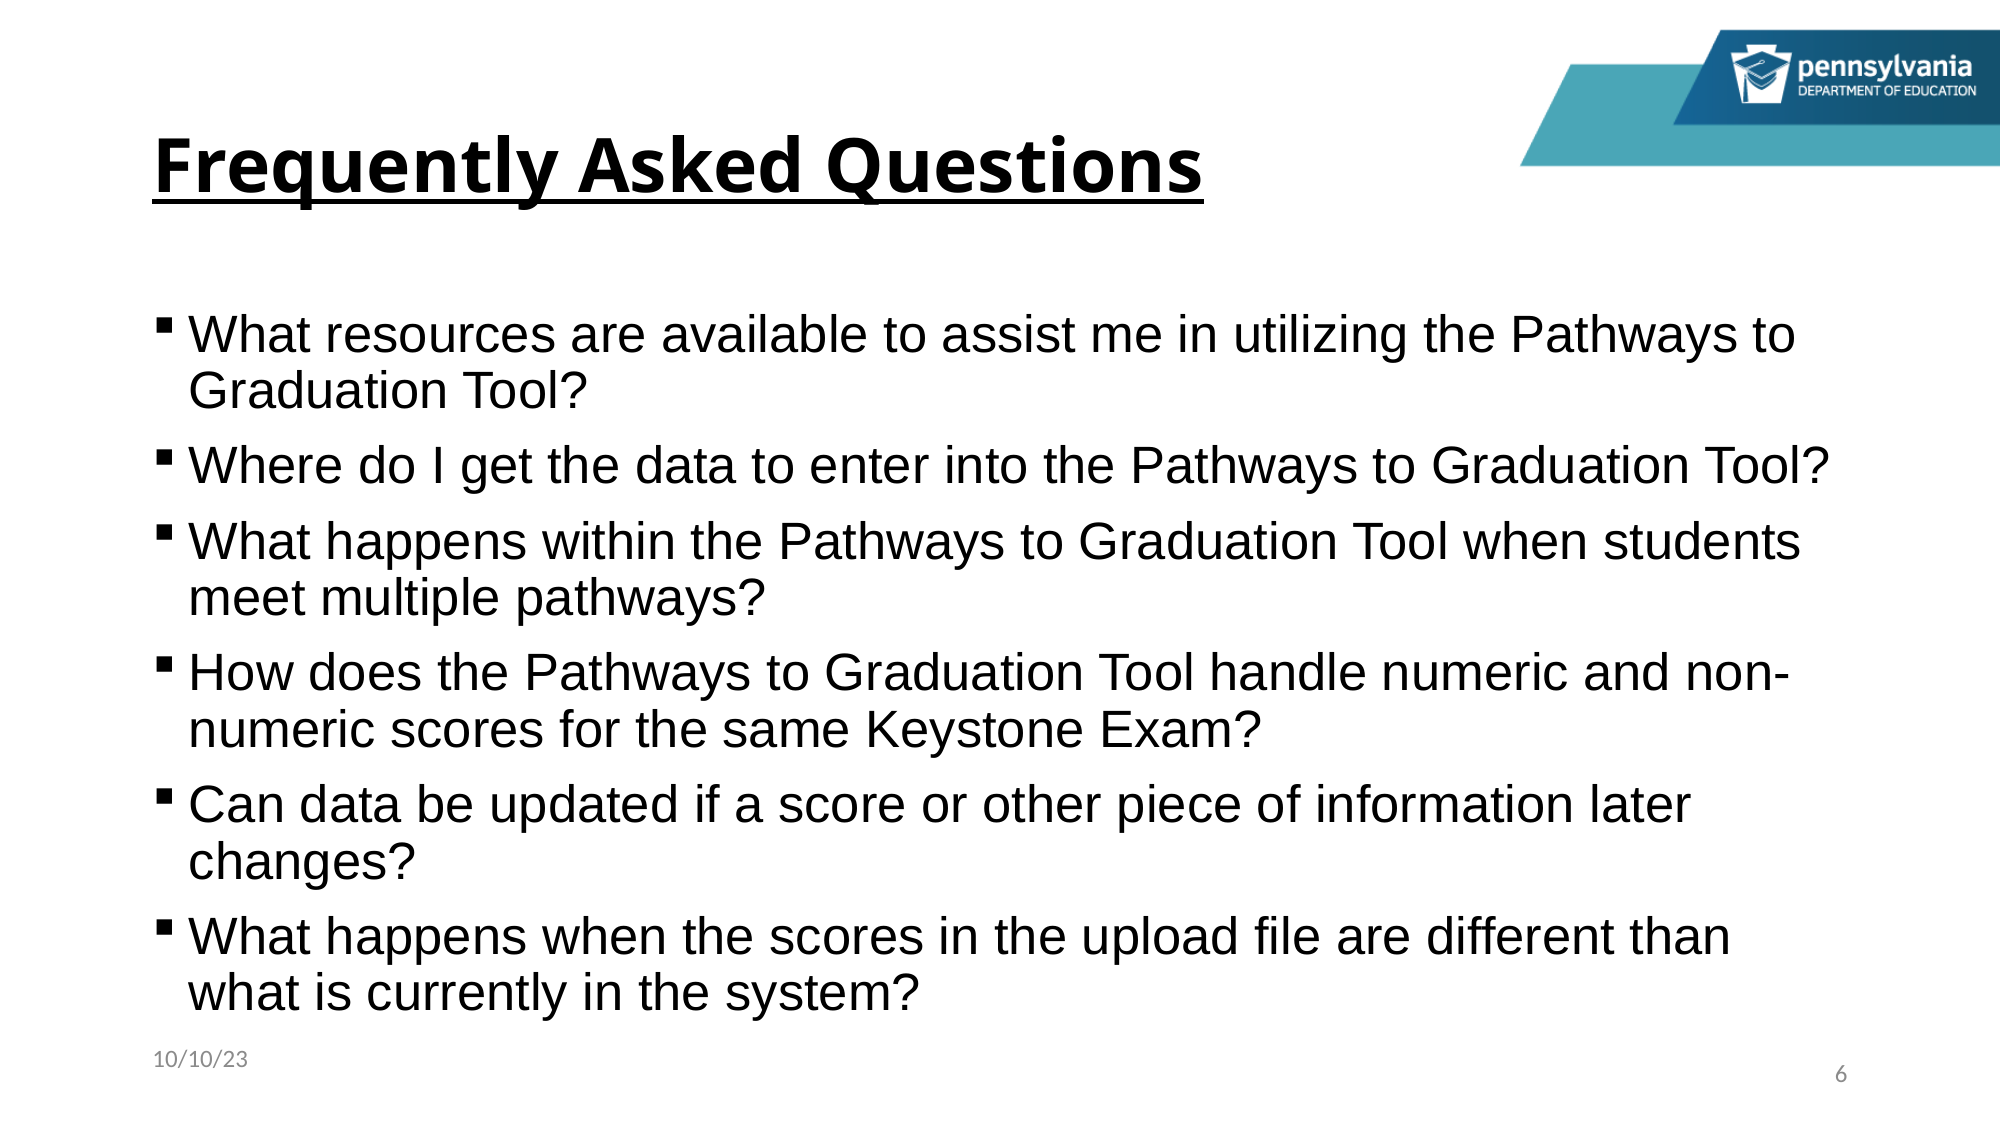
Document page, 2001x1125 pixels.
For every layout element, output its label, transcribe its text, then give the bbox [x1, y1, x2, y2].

picture [275, 0, 2000, 220]
list What resources are available to assist me in utilizing the Pathways to Graduation Tool? Where do I get the data to enter into the Pathways to Graduation Tool? What happens within the Pathways to Graduation Tool when students meet multiple pathways? How does the Pathways to Graduation Tool handle numeric and non-numeric scores for the same Keystone Exam? Can data be updated if a score or other piece of information later changes? What happens when the scores in the upload file are different than what is currently in the system? [137, 299, 1863, 1043]
slide_number 6 [1412, 1042, 1863, 1103]
title Frequently Asked Questions [137, 59, 1863, 278]
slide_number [137, 1042, 588, 1103]
